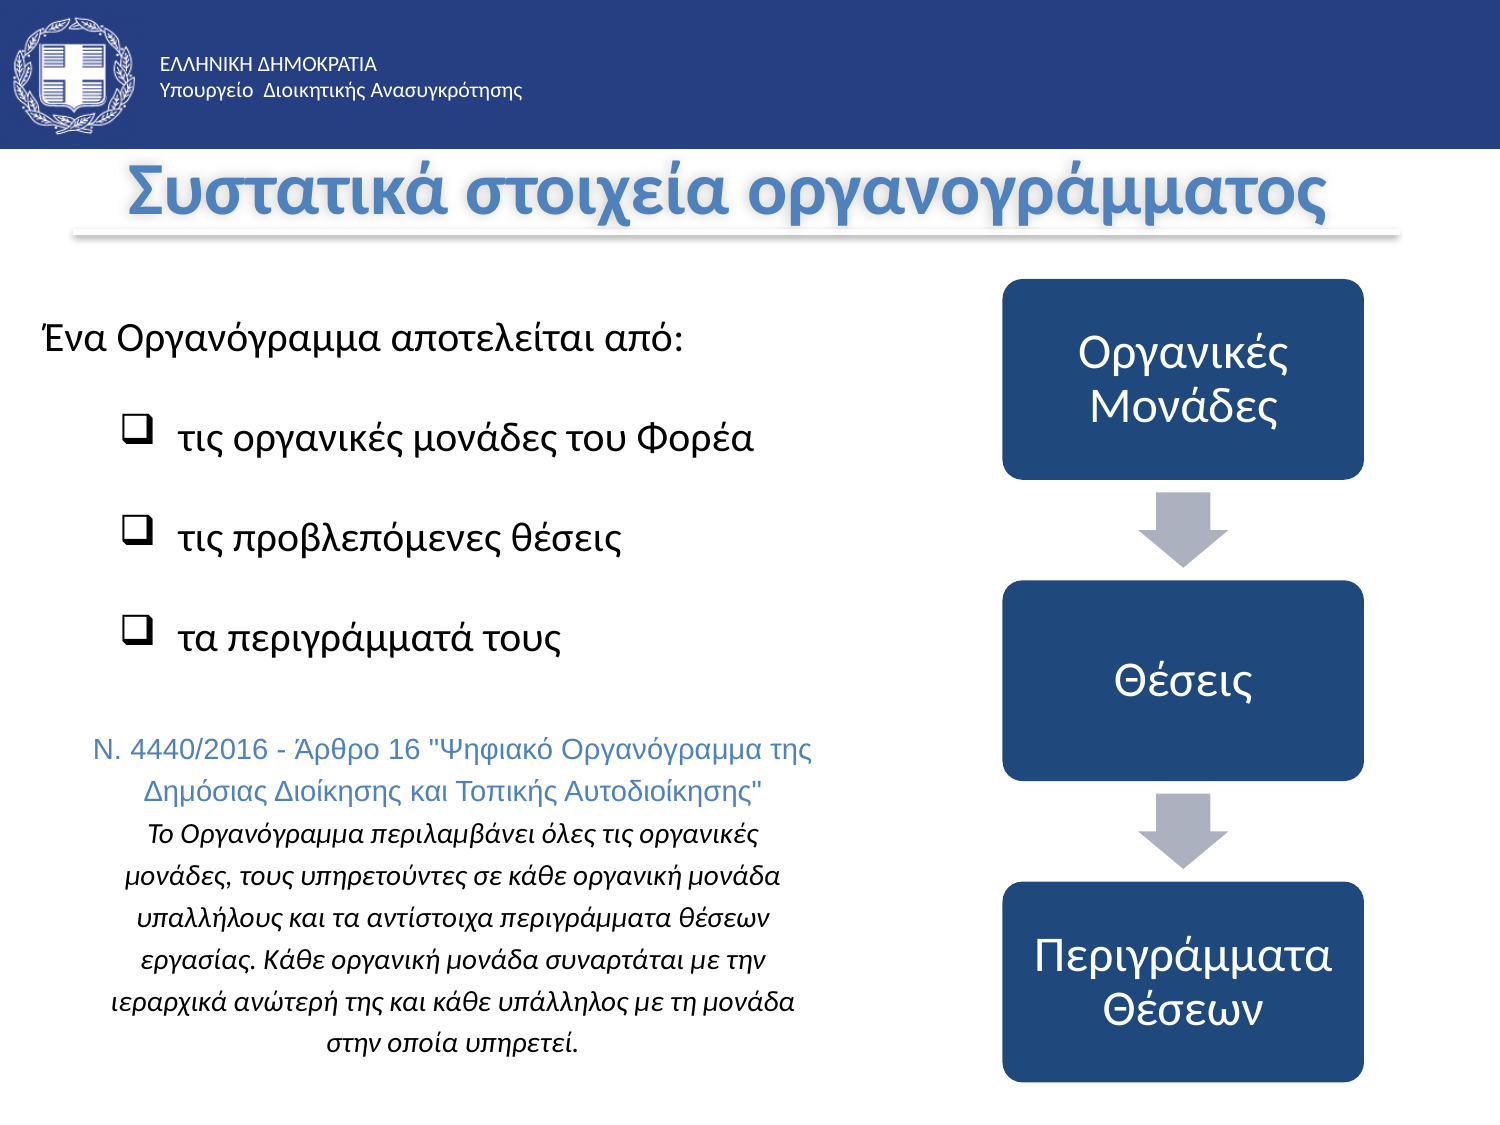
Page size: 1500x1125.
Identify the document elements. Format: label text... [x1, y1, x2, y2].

text_box Ν. 4440/2016 - Άρθρο 16 "Ψηφιακό Οργανόγραμμα της Δημόσιας Διοίκησης και Τοπικής Αυτοδιοίκησης" Το Οργανόγραμμα περιλαμβάνει όλες τις οργανικές μονάδες, τους υπηρετούντες σε κάθε οργανική μονάδα υπαλλήλους και τα αντίστοιχα περιγράμματα θέσεων εργασίας. Κάθε οργανική μονάδα συναρτάται με την ιεραρχικά ανώτερή της και κάθε υπάλληλος με τη μονάδα στην οποία υπηρετεί. [76, 715, 830, 1100]
text_box Ένα Οργανόγραμμα αποτελείται από: τις οργανικές μονάδες του Φορέα τις προβλεπόμενες θέσεις τα περιγράμματά τους [29, 302, 839, 668]
picture [0, 6, 146, 148]
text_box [926, 278, 1440, 1083]
title Συστατικά στοιχεία οργανογράμματος [53, 125, 1404, 244]
